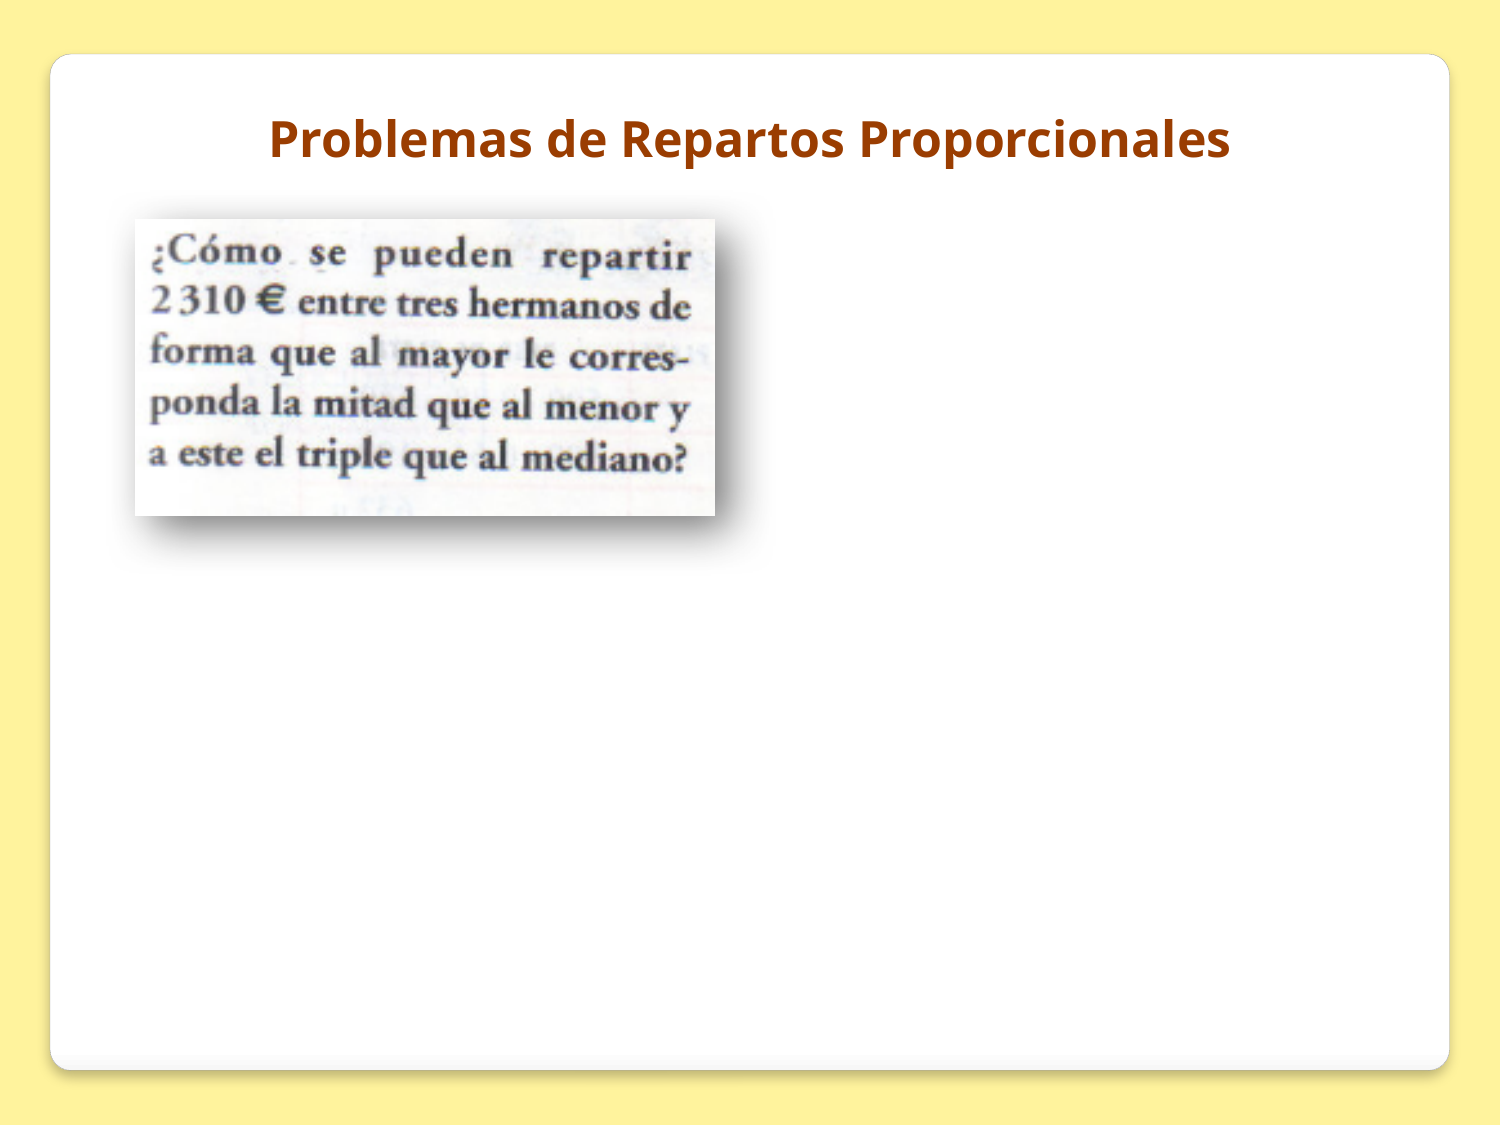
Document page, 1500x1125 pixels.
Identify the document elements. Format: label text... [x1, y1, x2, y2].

picture [135, 219, 715, 516]
text_box Problemas de Repartos Proporcionales [58, 99, 1442, 175]
